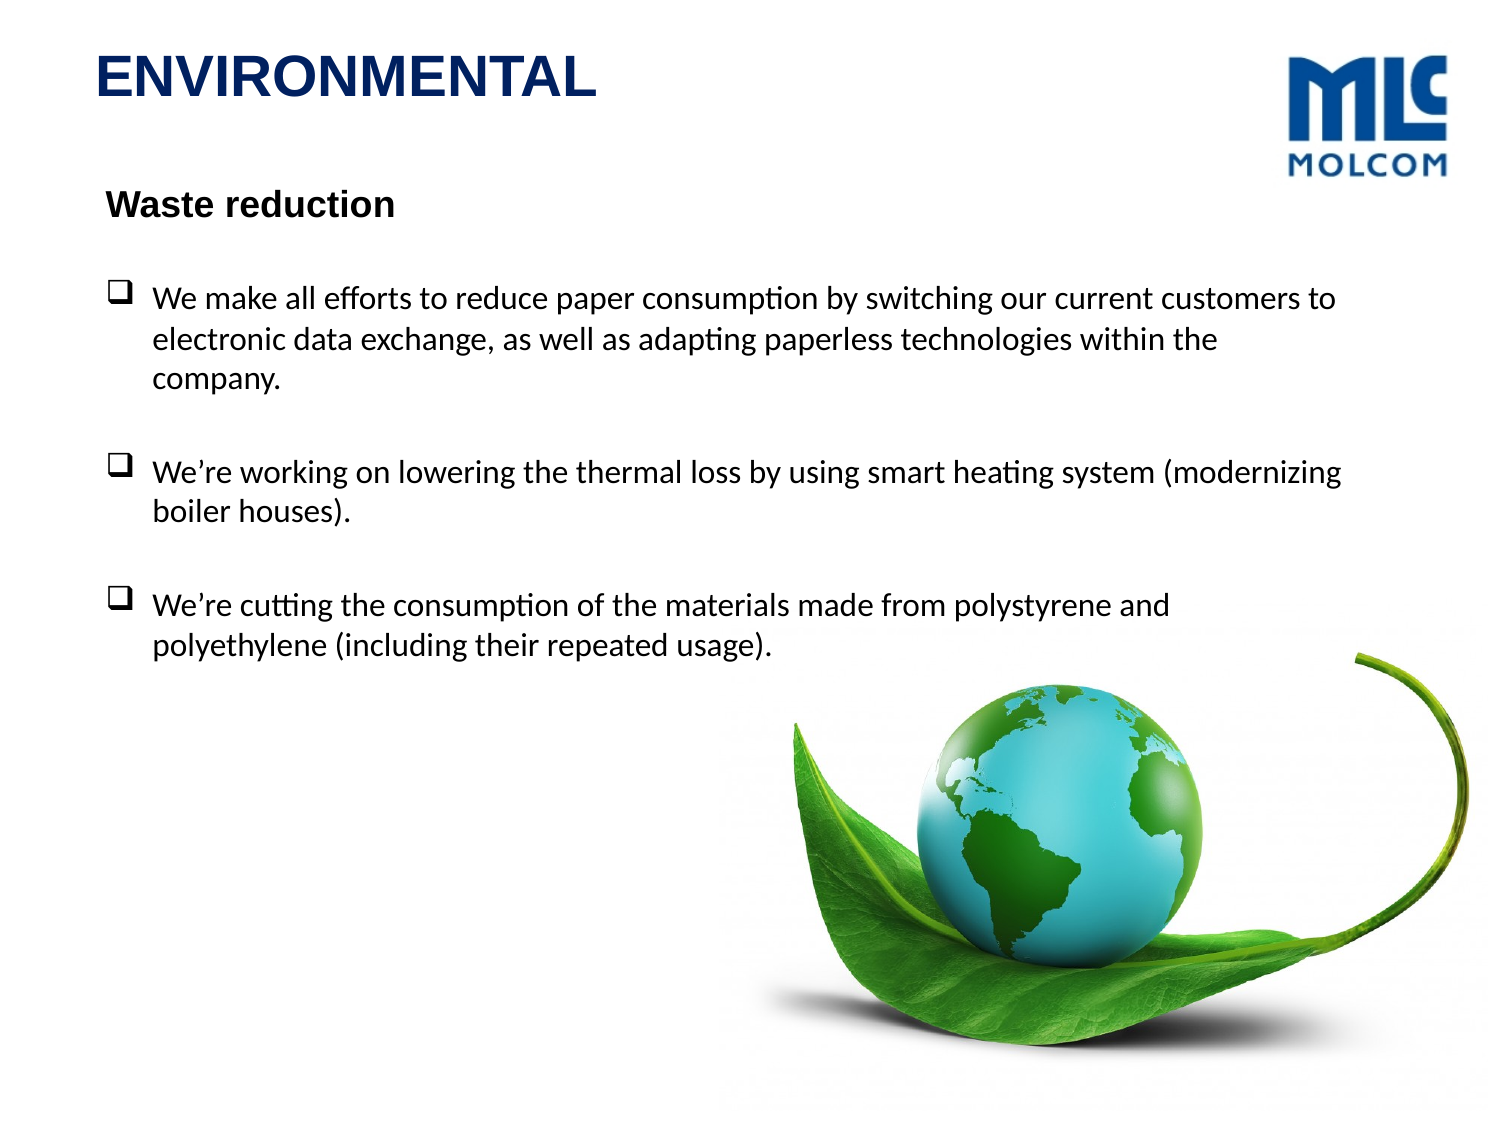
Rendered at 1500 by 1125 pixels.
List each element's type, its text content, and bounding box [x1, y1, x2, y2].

picture [719, 598, 1488, 1111]
text_box ENVIRONMENTAL [80, 30, 613, 116]
picture [1234, 1, 1500, 236]
text_box Waste reduction We make all efforts to reduce paper consumption by switching our current customers to electronic data exchange, as well as adapting paperless technologies within the company. We’re working on lowering the thermal loss by using smart heating system (modernizing boiler houses). We’re cutting the consumption of the materials made from polystyrene and polyethylene (including their repeated usage). [90, 172, 1364, 950]
